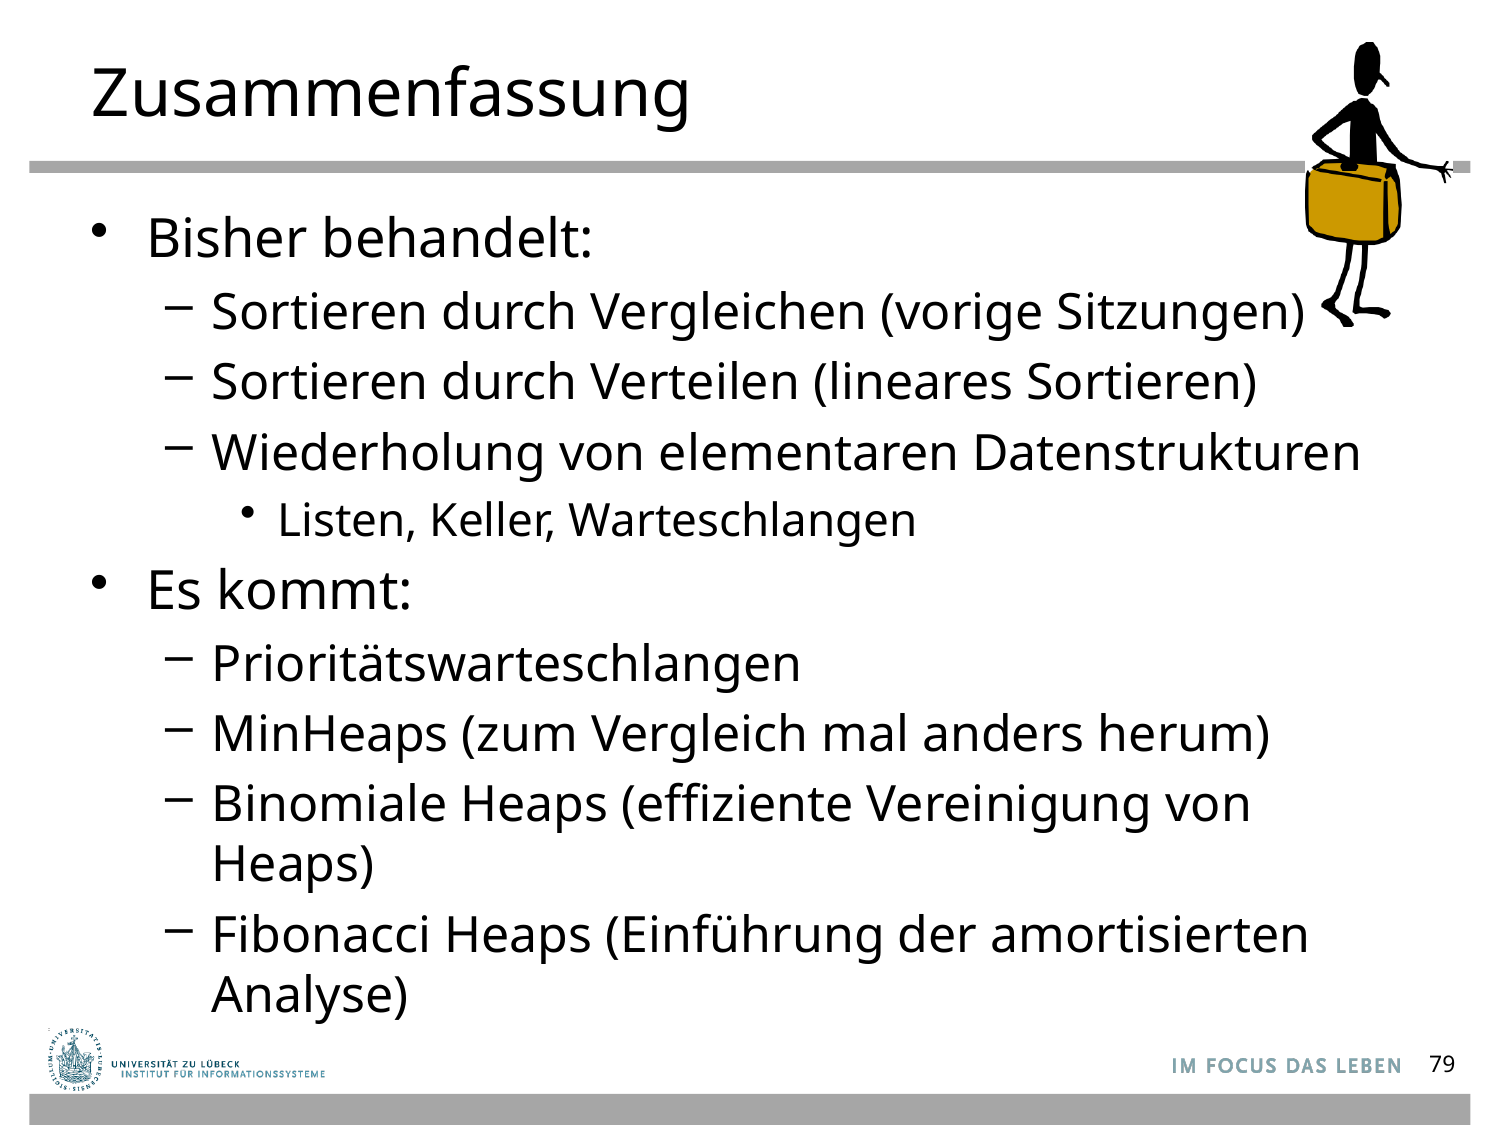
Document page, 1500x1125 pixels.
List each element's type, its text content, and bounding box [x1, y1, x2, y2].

slide_number 79 [1305, 1050, 1471, 1083]
title Zusammenfassung [76, 42, 1304, 126]
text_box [1304, 42, 1453, 327]
picture [1173, 1058, 1305, 1073]
list Bisher behandelt: Sortieren durch Vergleichen (vorige Sitzungen) Sortieren durch Verteilen (lineares Sortieren) Wiederholung von elementaren Datenstrukturen Listen, Keller, Warteschlangen Es kommt: Prioritätswarteschlangen MinHeaps (zum Vergleich mal anders herum) Binomiale Heaps (effiziente Vereinigung von Heaps) Fibonacci Heaps (Einführung der amortisierten Analyse) [75, 196, 1425, 1012]
